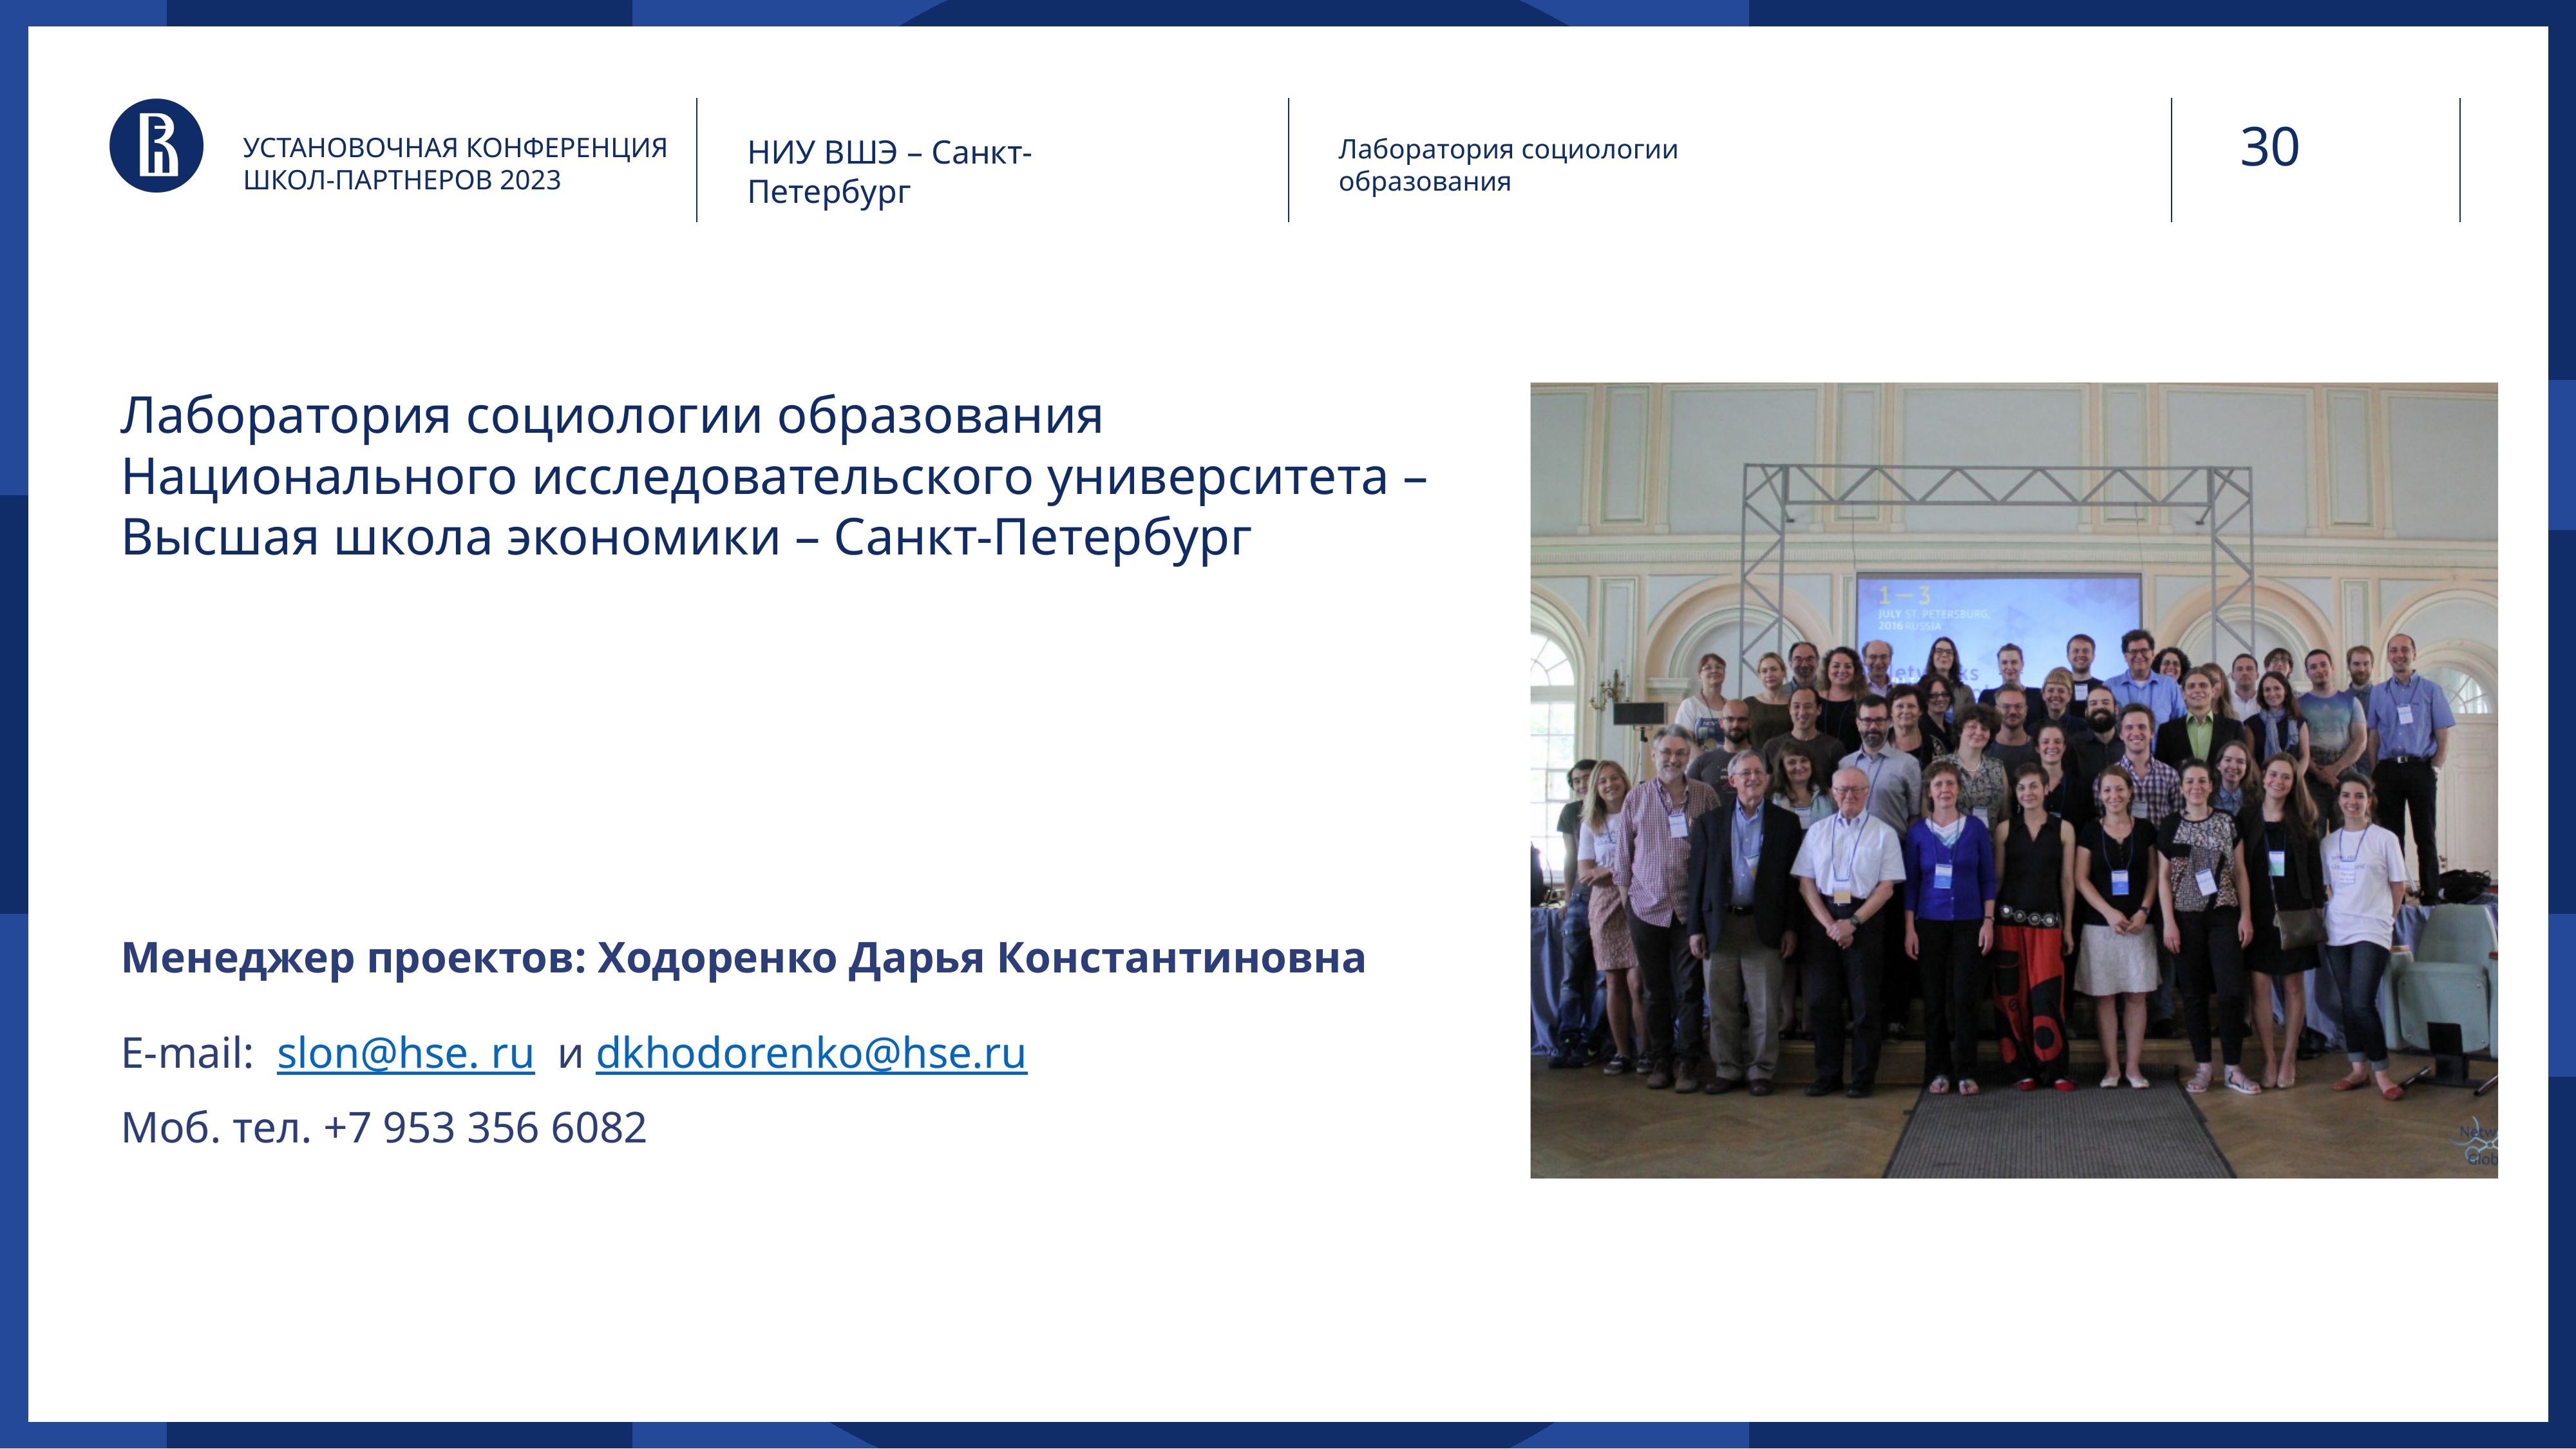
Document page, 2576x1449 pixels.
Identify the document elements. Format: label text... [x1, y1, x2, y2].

text_box НИУ ВШЭ – Санкт-Петербург [746, 132, 1185, 218]
text_box Лаборатория социологии образования [1338, 132, 1776, 218]
text_box УСТАНОВОЧНАЯ КОНФЕРЕНЦИЯ ШКОЛ-ПАРТНЕРОВ 2023 [243, 130, 681, 218]
list Менеджер проектов: Ходоренко Дарья Константиновна E-mail: slon@hse. ru и dkhodorenko@hse.ru Моб. тел. +7 953 356 6082 [120, 899, 2008, 1256]
picture [0, 0, 2576, 1449]
title Лаборатория социологии образования Национального исследовательского университета – Высшая школа экономики – Санкт-Петербург [120, 382, 1509, 692]
